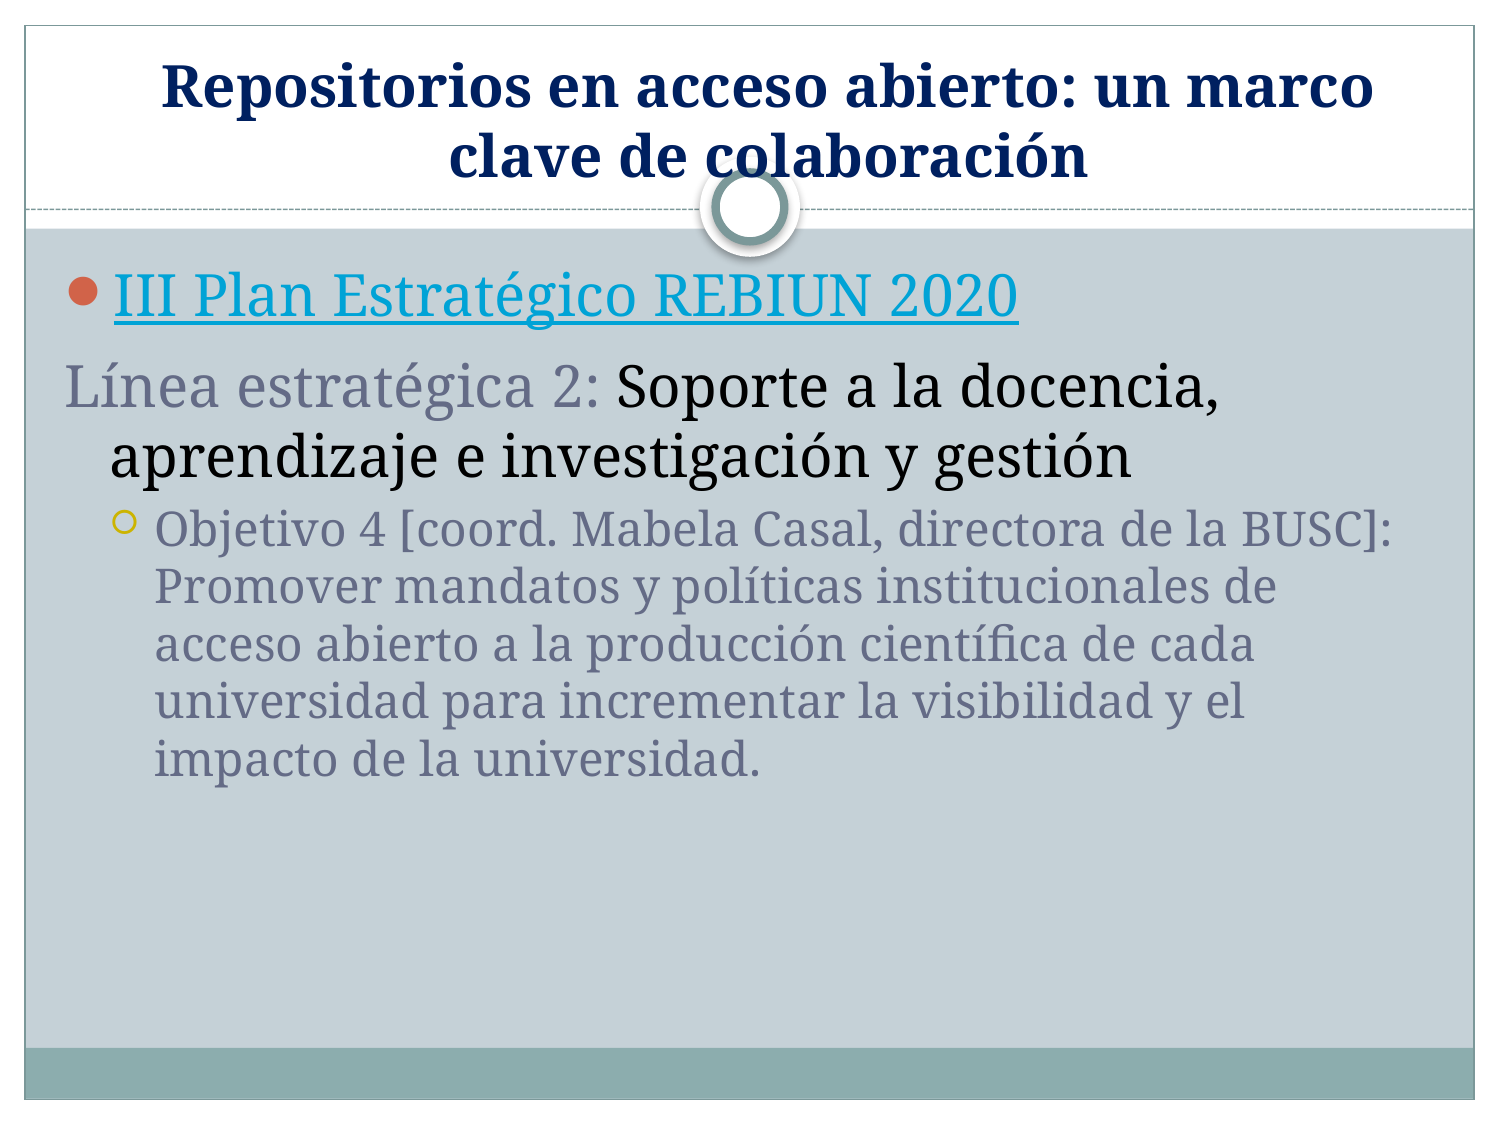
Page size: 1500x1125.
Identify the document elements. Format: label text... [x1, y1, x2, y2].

list III Plan Estratégico REBIUN 2020 Línea estratégica 2: Soporte a la docencia, aprendizaje e investigación y gestión Objetivo 4 [coord. Mabela Casal, directora de la BUSC]: Promover mandatos y políticas institucionales de acceso abierto a la producción científica de cada universidad para incrementar la visibilidad y el impacto de la universidad. [49, 250, 1445, 1001]
title Repositorios en acceso abierto: un marco clave de colaboración [88, 0, 1450, 197]
